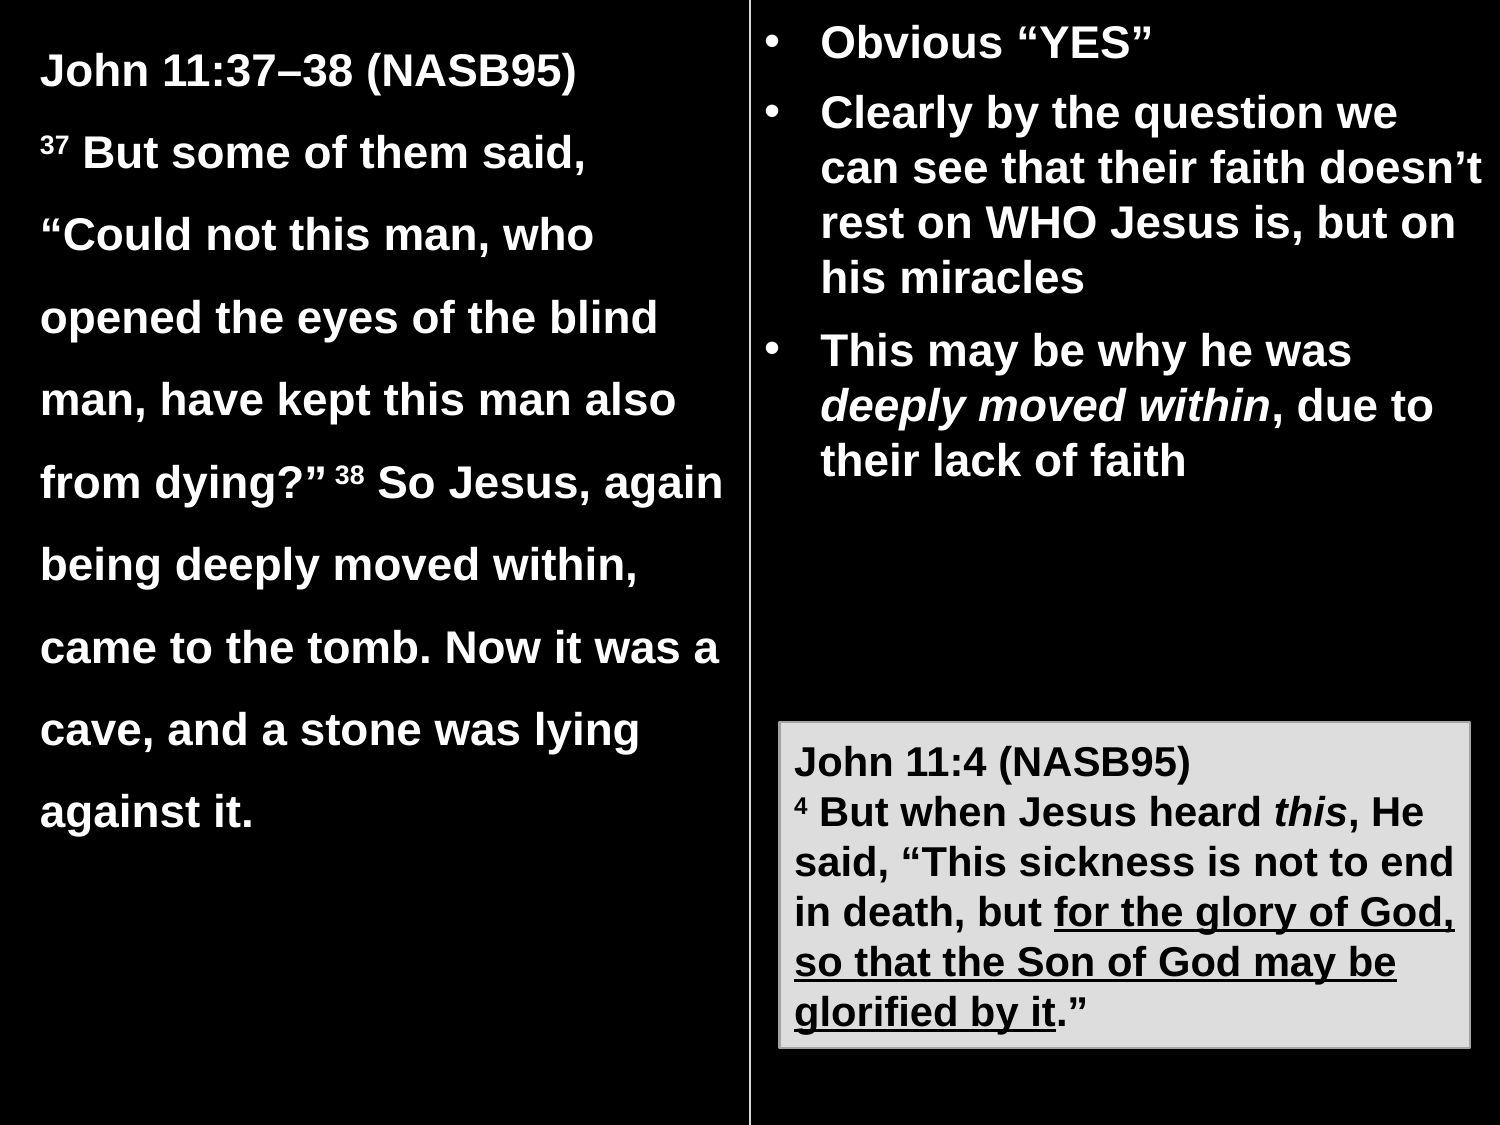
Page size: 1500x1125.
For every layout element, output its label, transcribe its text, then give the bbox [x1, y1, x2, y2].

text_box John 11:4 (NASB95) 4 But when Jesus heard this, He said, “This sickness is not to end in death, but for the glory of God, so that the Son of God may be glorified by it.” [777, 720, 1472, 1051]
text_box This may be why he was deeply moved within, due to their lack of faith [754, 312, 1500, 493]
text_box Clearly by the question we can see that their faith doesn’t rest on WHO Jesus is, but on his miracles [754, 75, 1500, 311]
text_box John 11:37–38 (NASB95) 37 But some of them said, “Could not this man, who opened the eyes of the blind man, have kept this man also from dying?” 38 So Jesus, again being deeply moved within, came to the tomb. Now it was a cave, and a stone was lying against it. [25, 5, 746, 845]
text_box Obvious “YES” [753, 5, 1500, 75]
